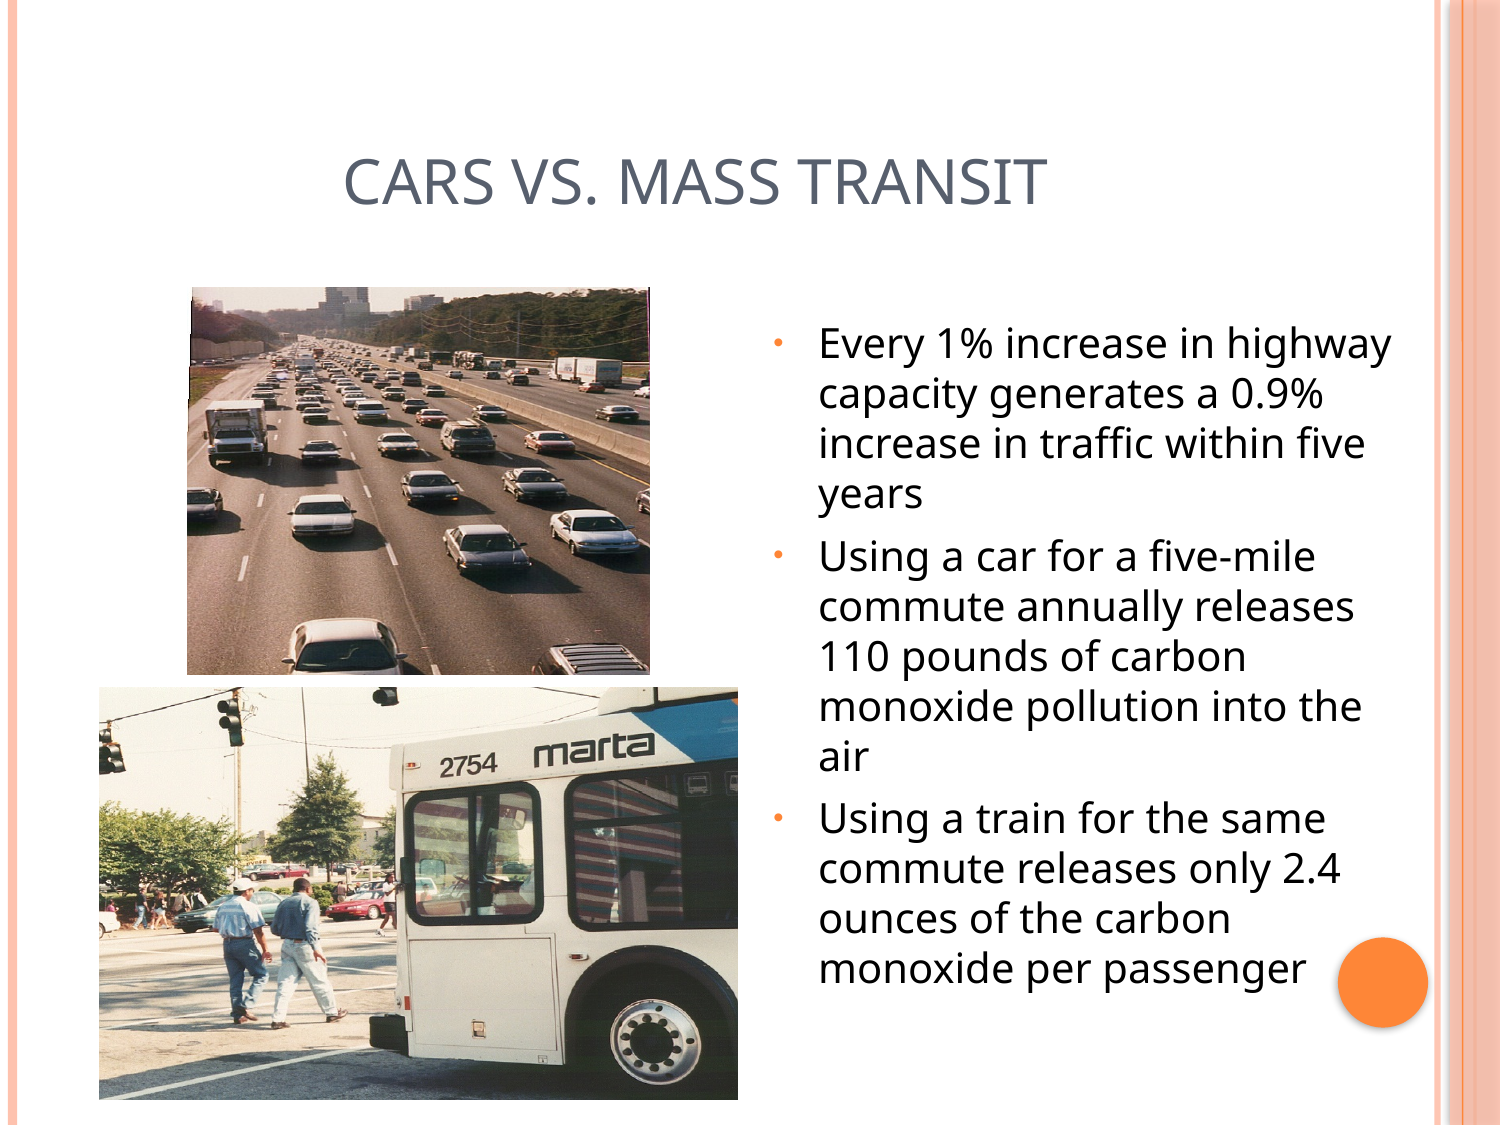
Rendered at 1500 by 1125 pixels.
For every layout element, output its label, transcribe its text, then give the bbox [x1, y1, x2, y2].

title Cars vs. Mass Transit [66, 37, 1342, 225]
list Every 1% increase in highway capacity generates a 0.9% increase in traffic within five years Using a car for a five-mile commute annually releases 110 pounds of carbon monoxide pollution into the air Using a train for the same commute releases only 2.4 ounces of the carbon monoxide per passenger [758, 309, 1417, 994]
picture [99, 686, 738, 1101]
picture [186, 286, 651, 676]
